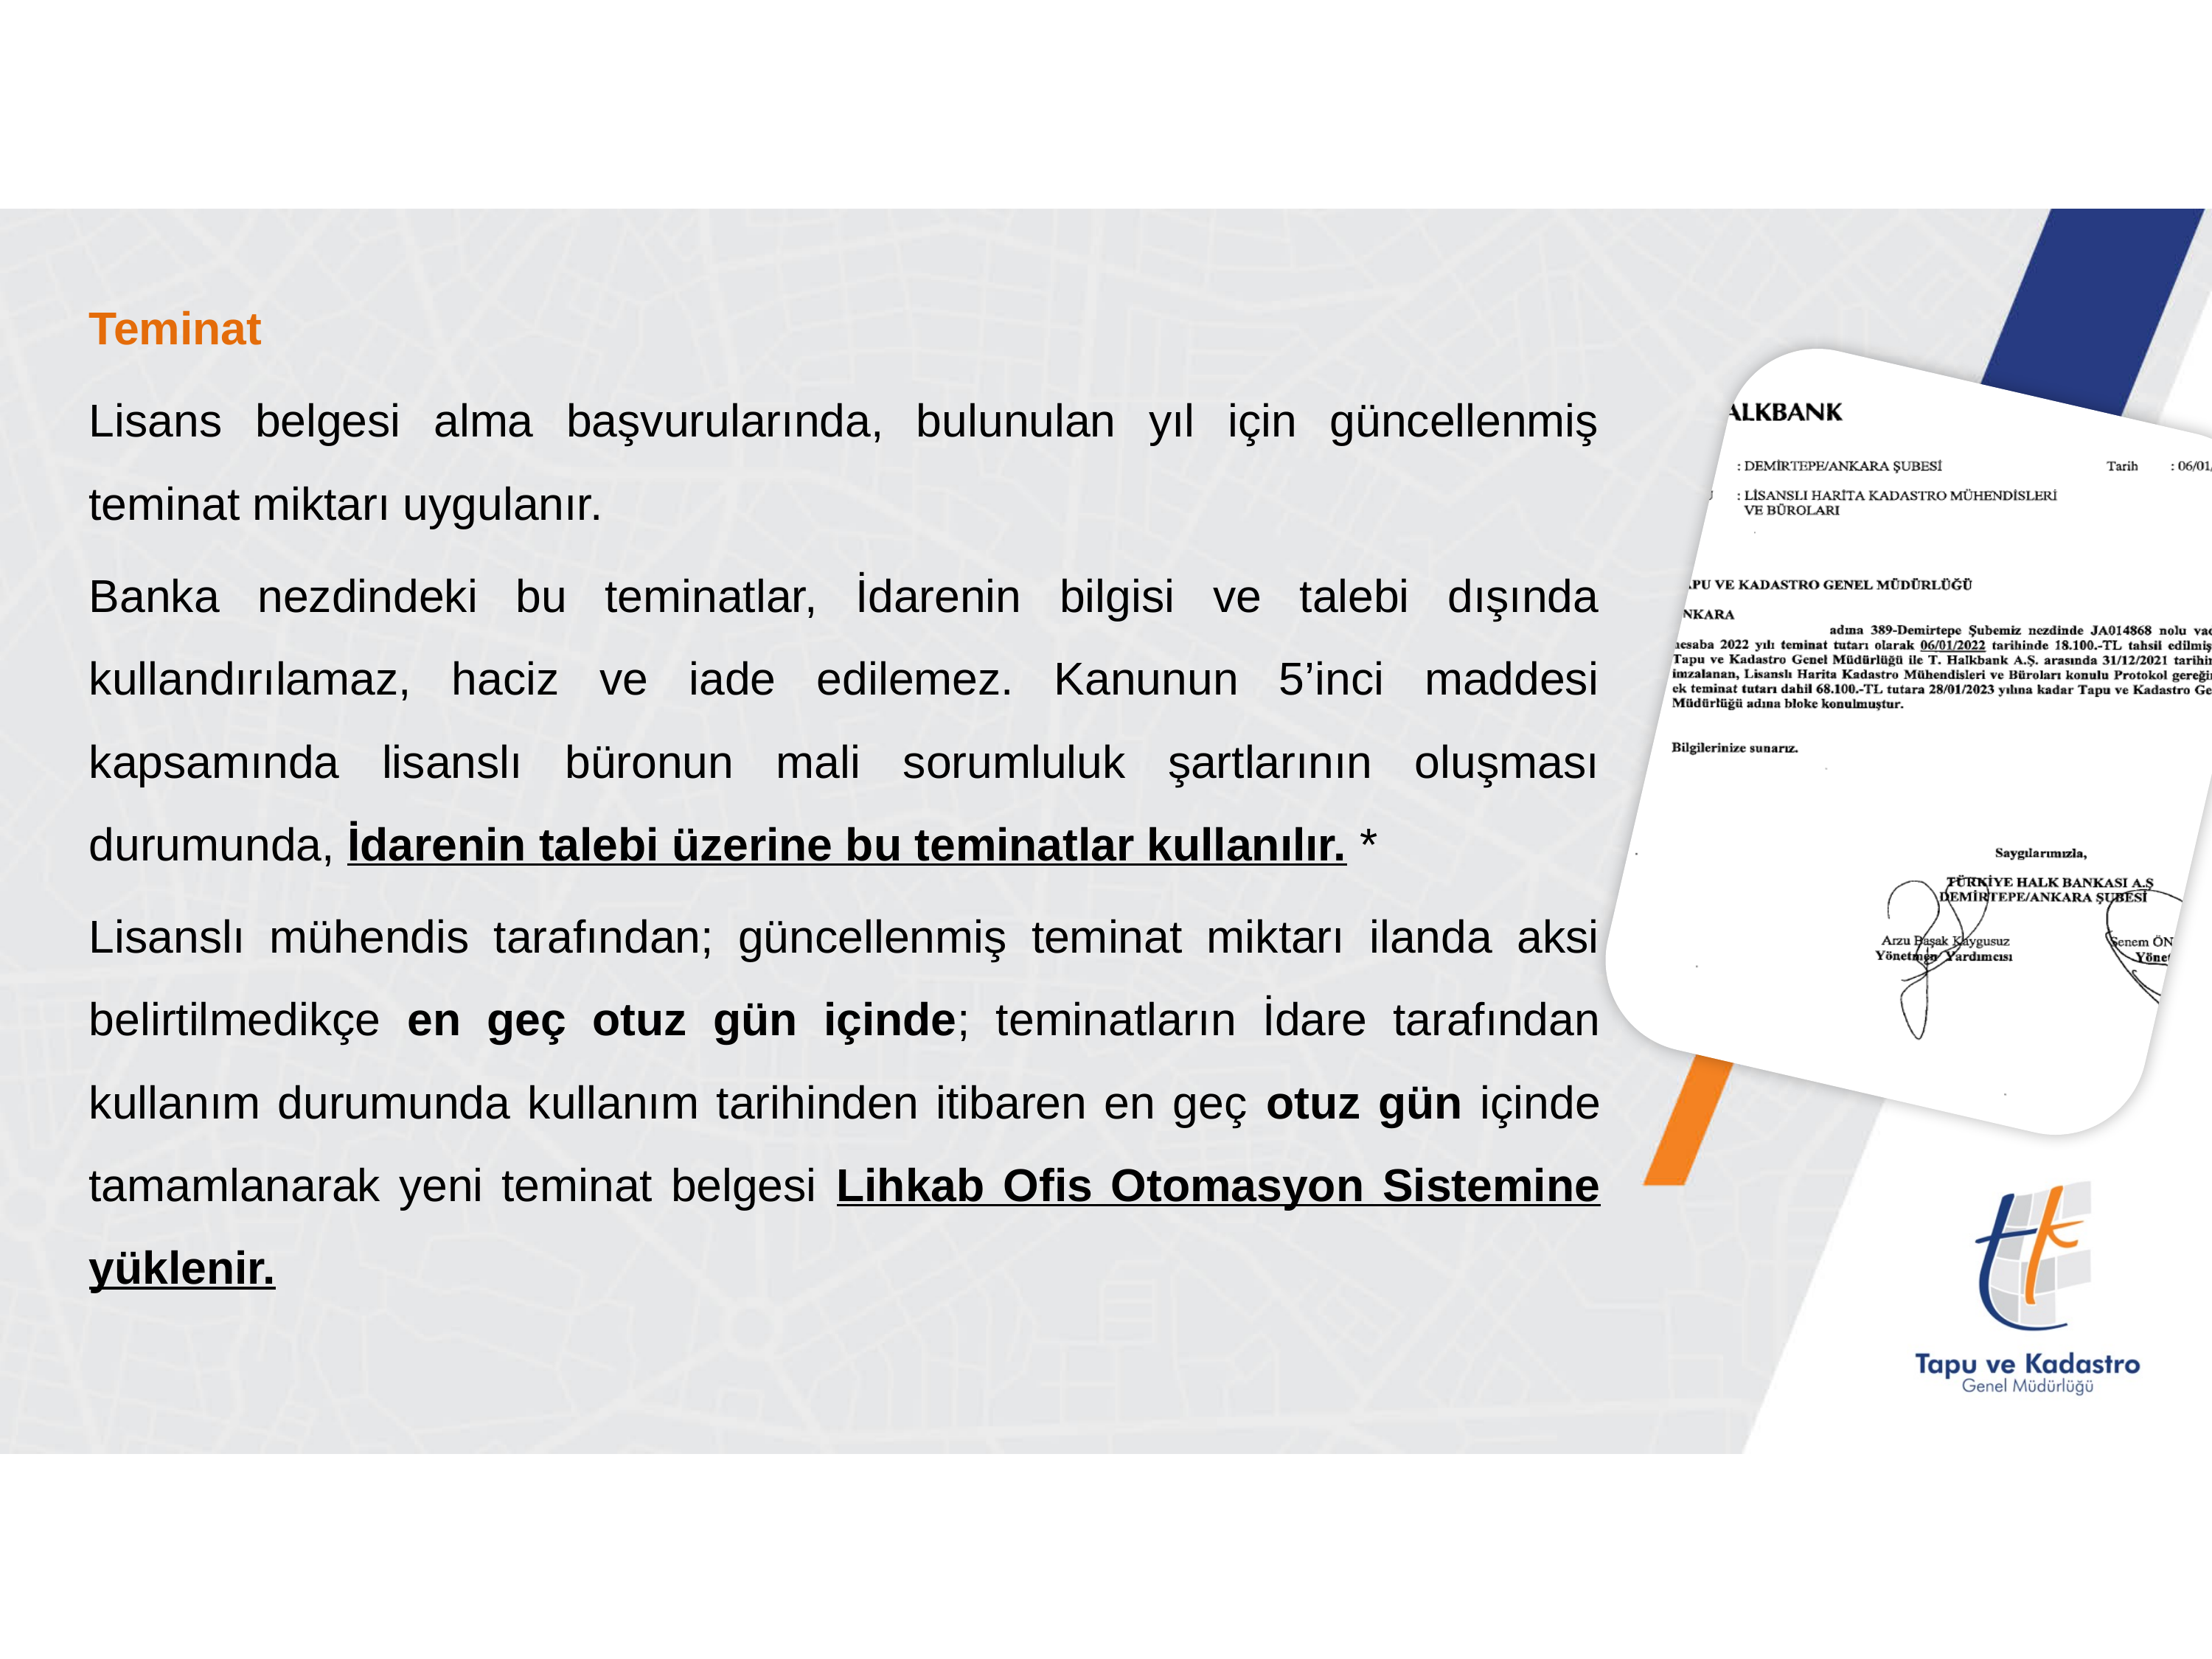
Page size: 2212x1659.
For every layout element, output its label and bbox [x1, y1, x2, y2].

picture [0, 209, 2212, 1454]
